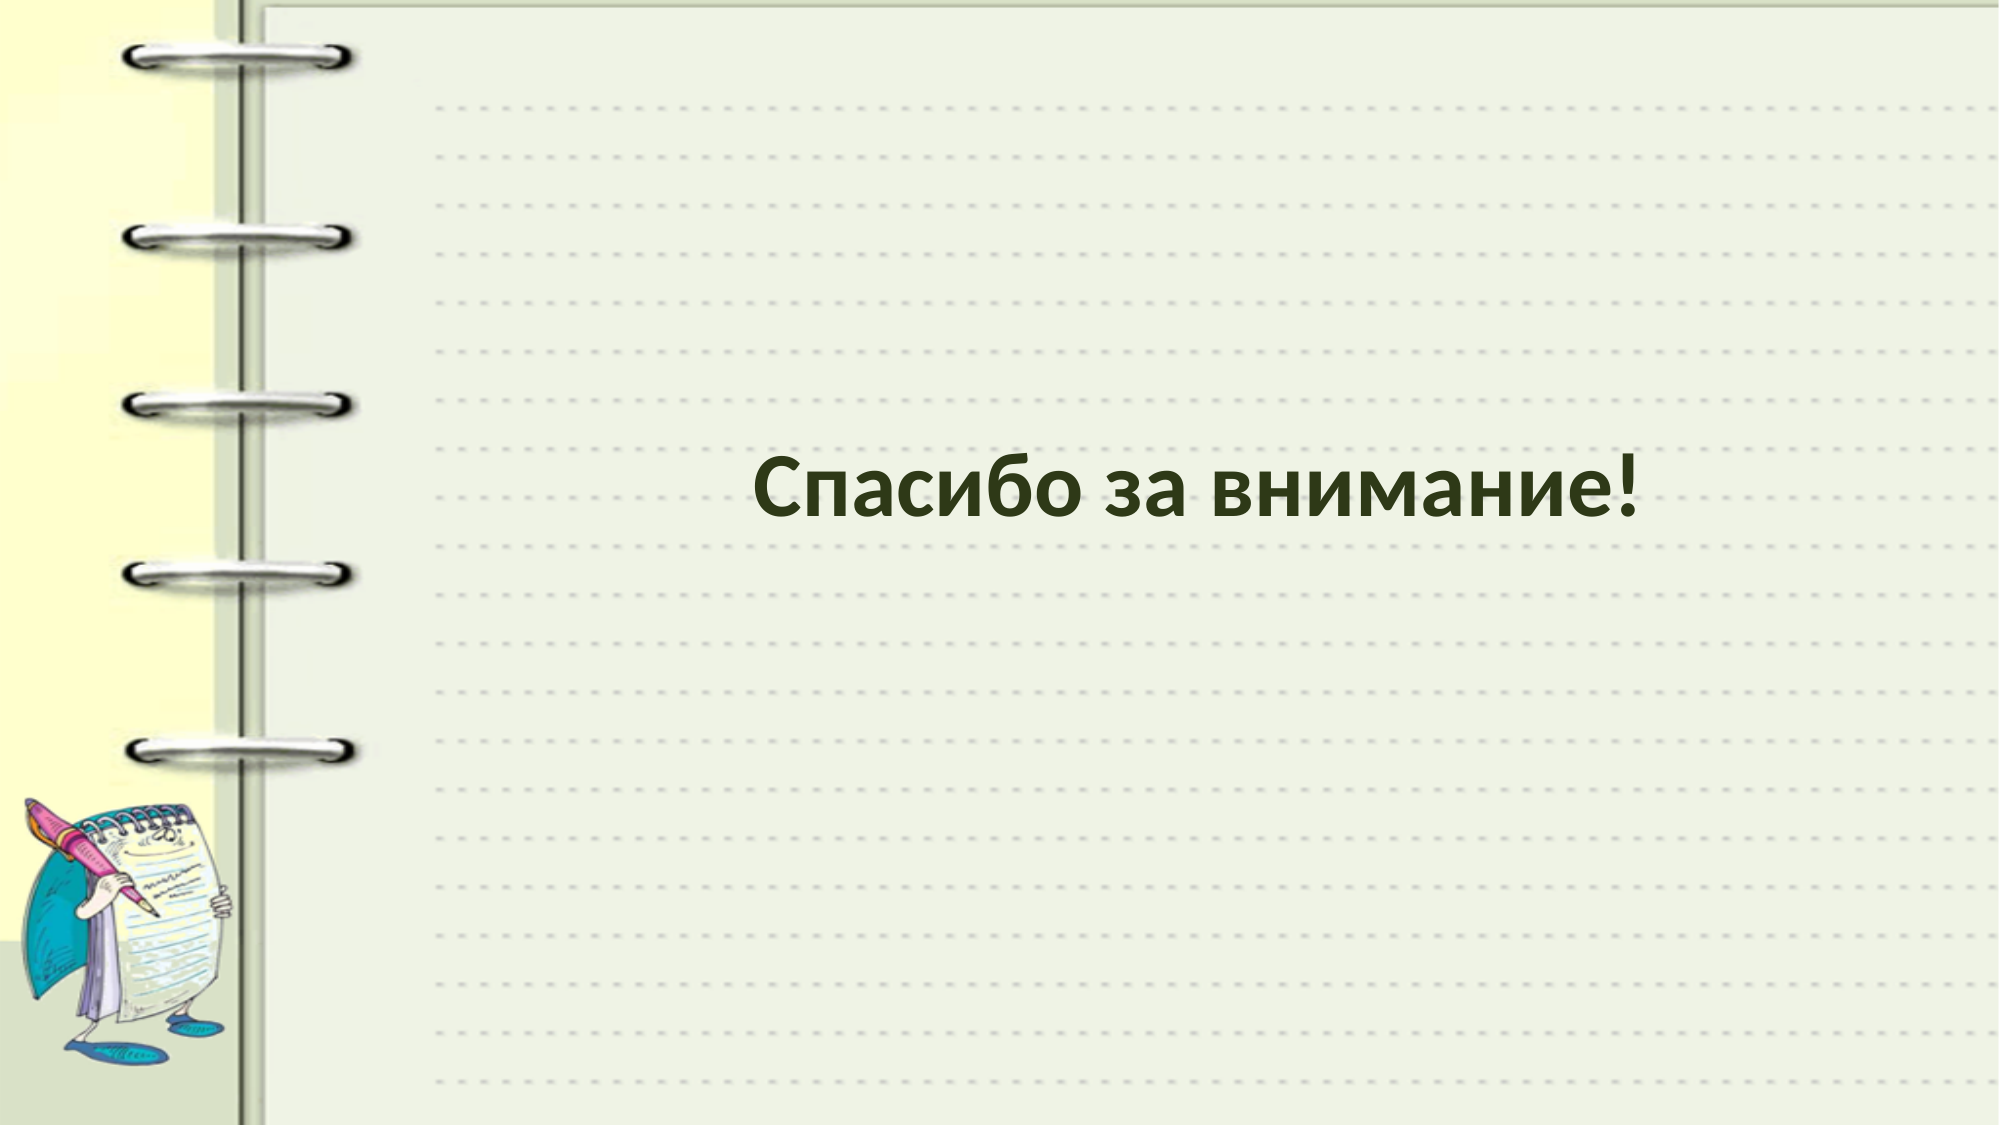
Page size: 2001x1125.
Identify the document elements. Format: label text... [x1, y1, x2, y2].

picture [0, 0, 2001, 1125]
title Спасибо за внимание! [421, 397, 1978, 563]
